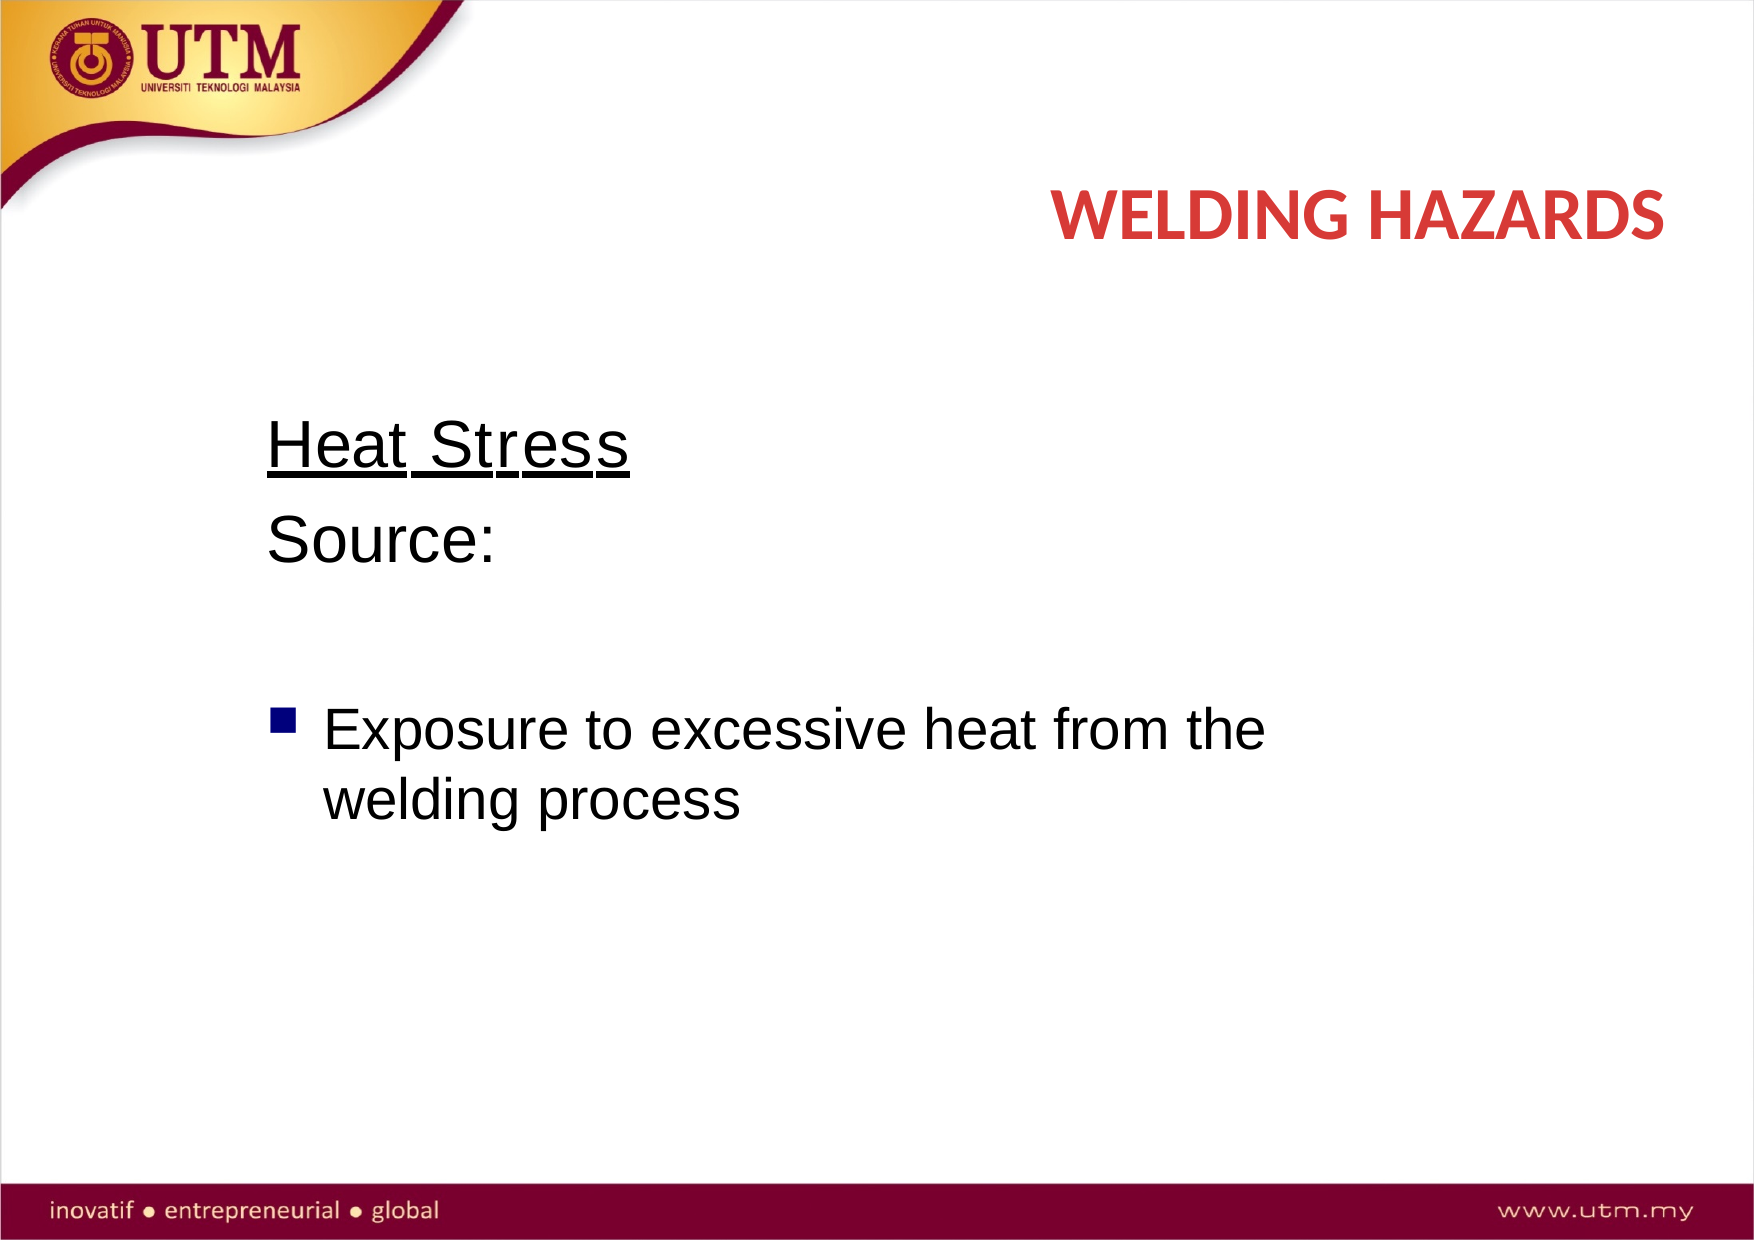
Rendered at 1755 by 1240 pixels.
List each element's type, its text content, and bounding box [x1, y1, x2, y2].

picture [0, 0, 1754, 1240]
text_box Heat Stress Source: Exposure to excessive heat from the welding process [264, 400, 1270, 832]
title WELDING HAZARDS [407, 0, 1667, 313]
